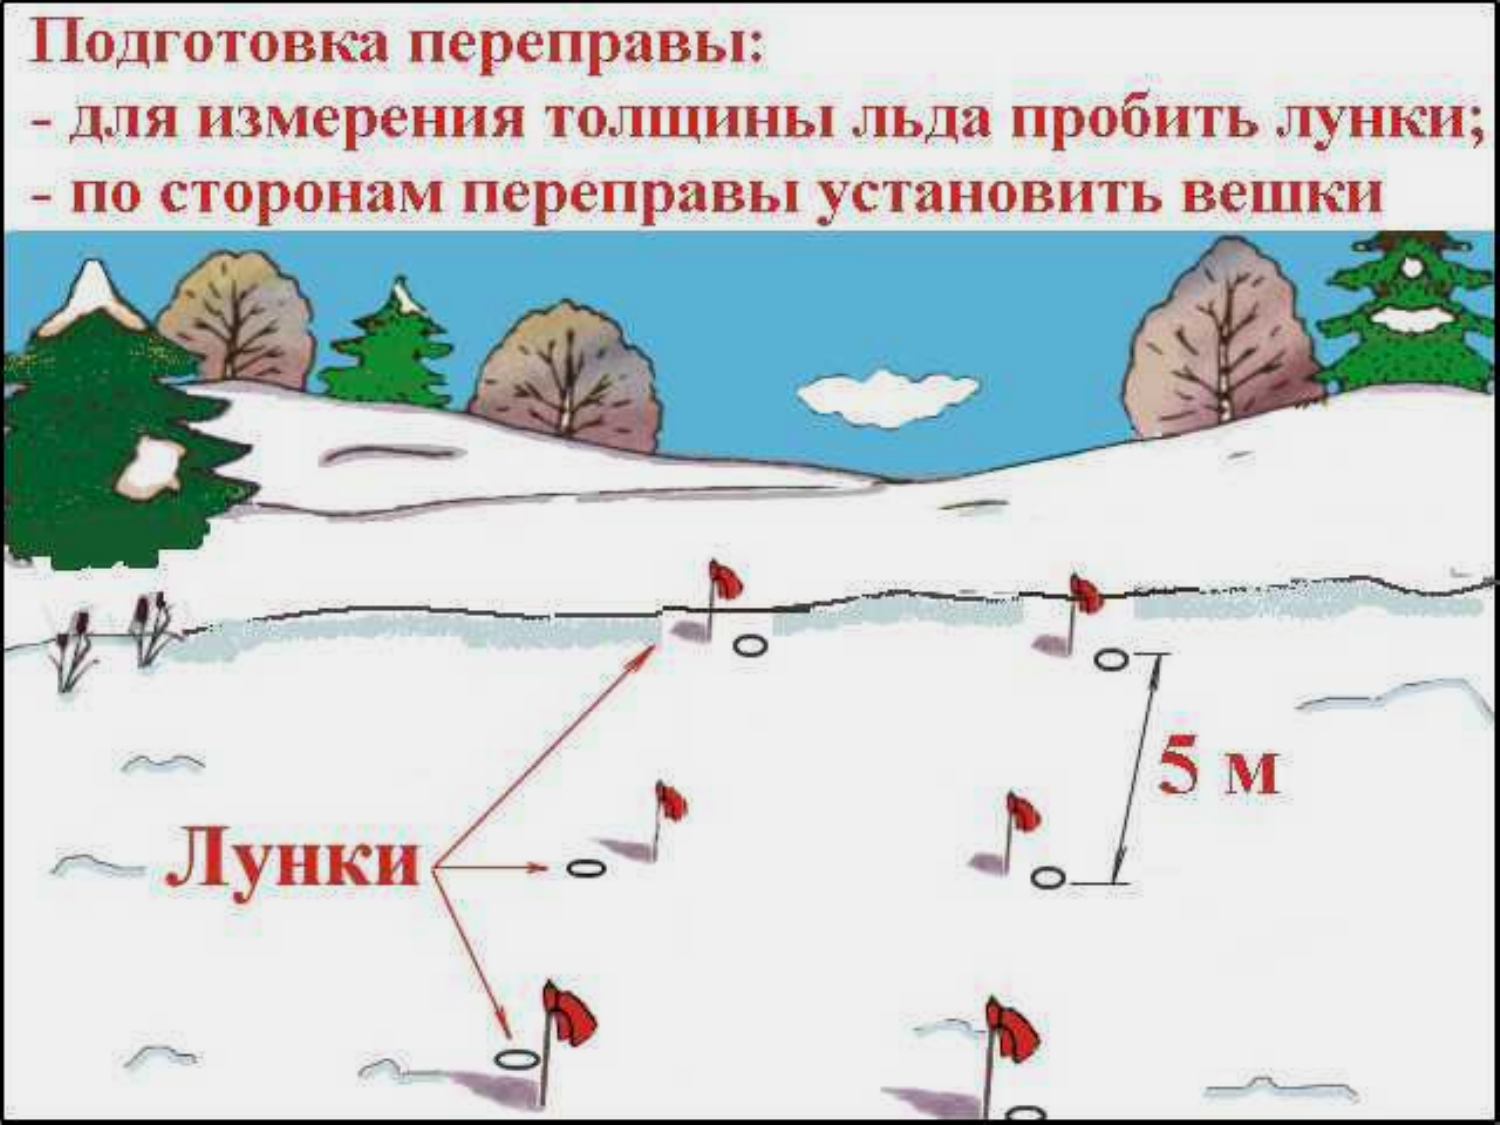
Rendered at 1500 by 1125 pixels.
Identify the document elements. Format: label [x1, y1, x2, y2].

list [0, 0, 1500, 1125]
